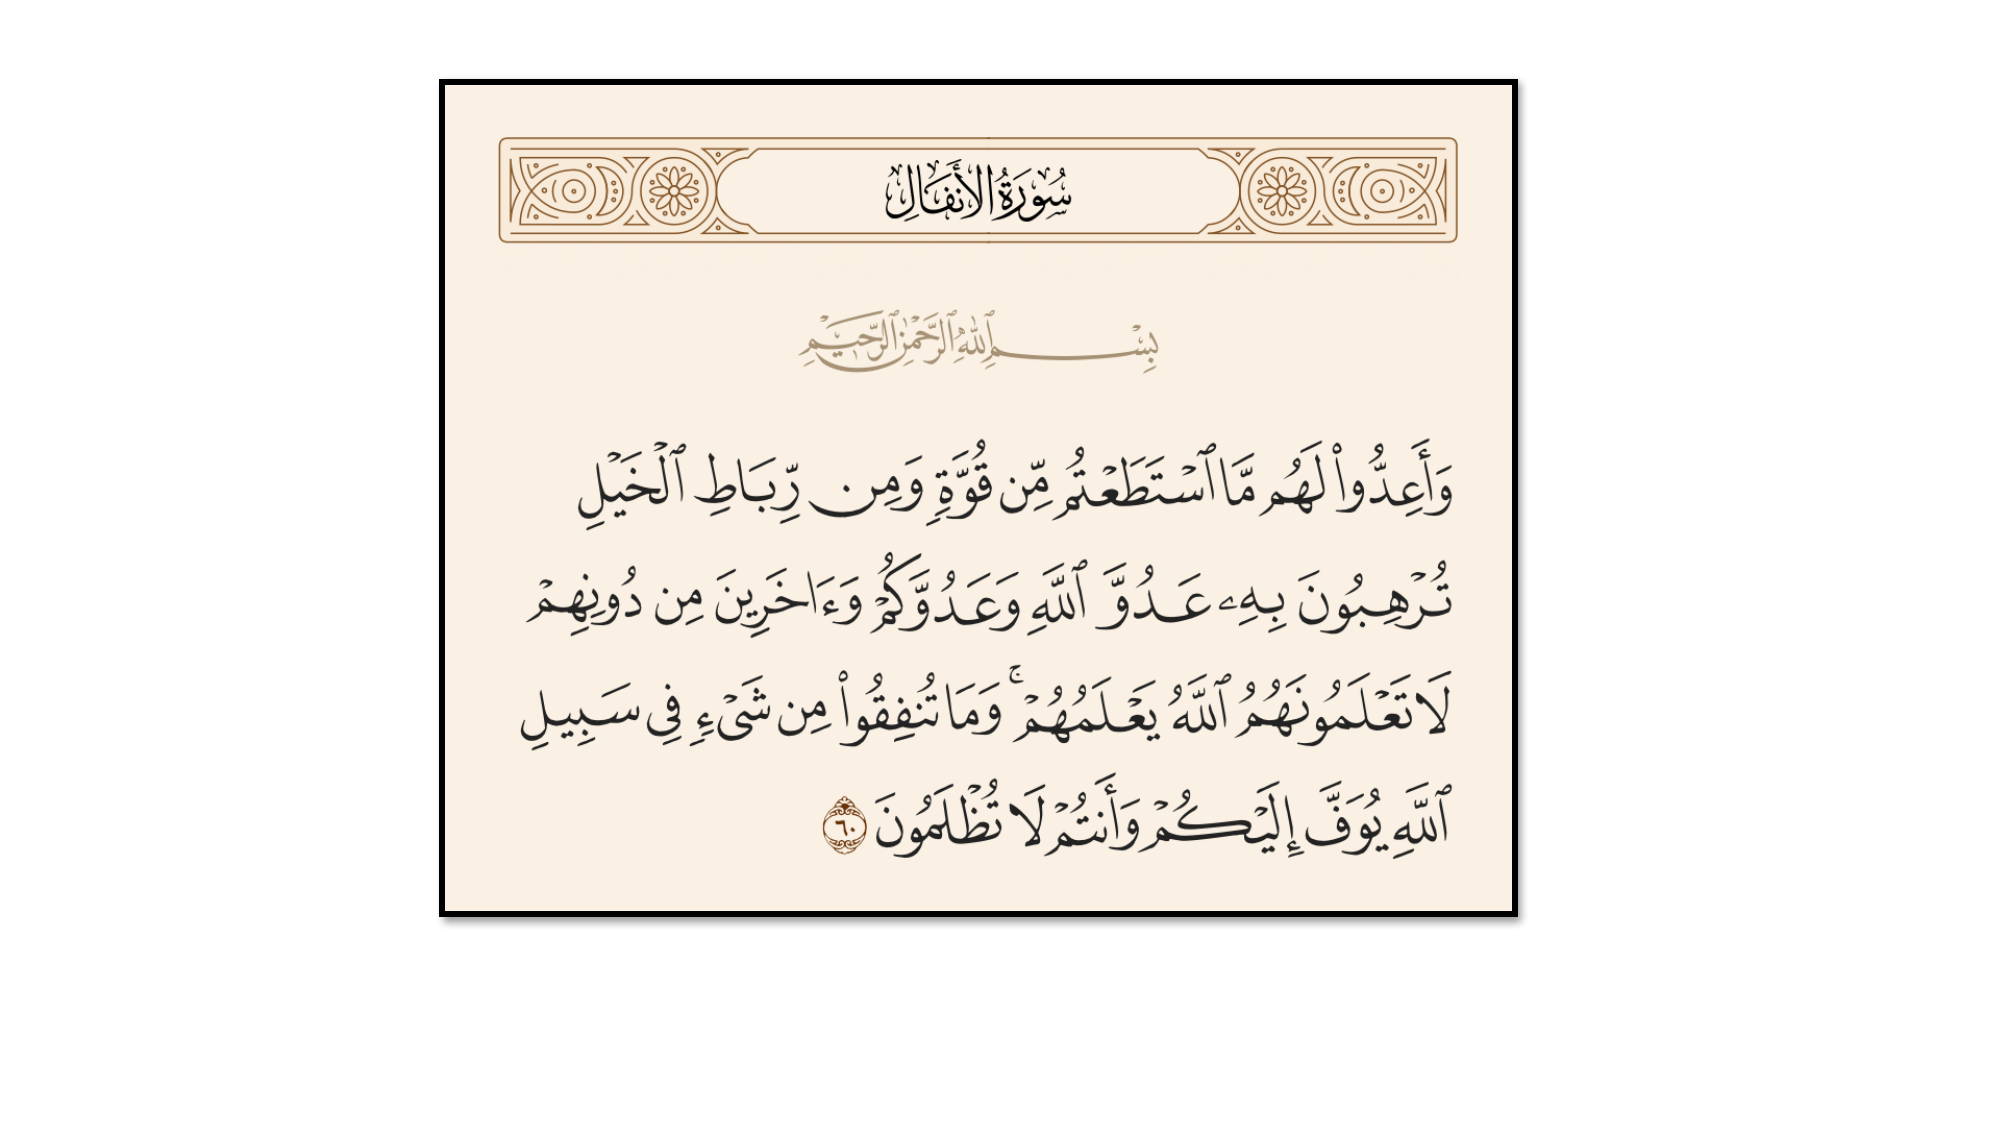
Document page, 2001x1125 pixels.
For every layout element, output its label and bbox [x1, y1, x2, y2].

picture [445, 85, 1512, 912]
